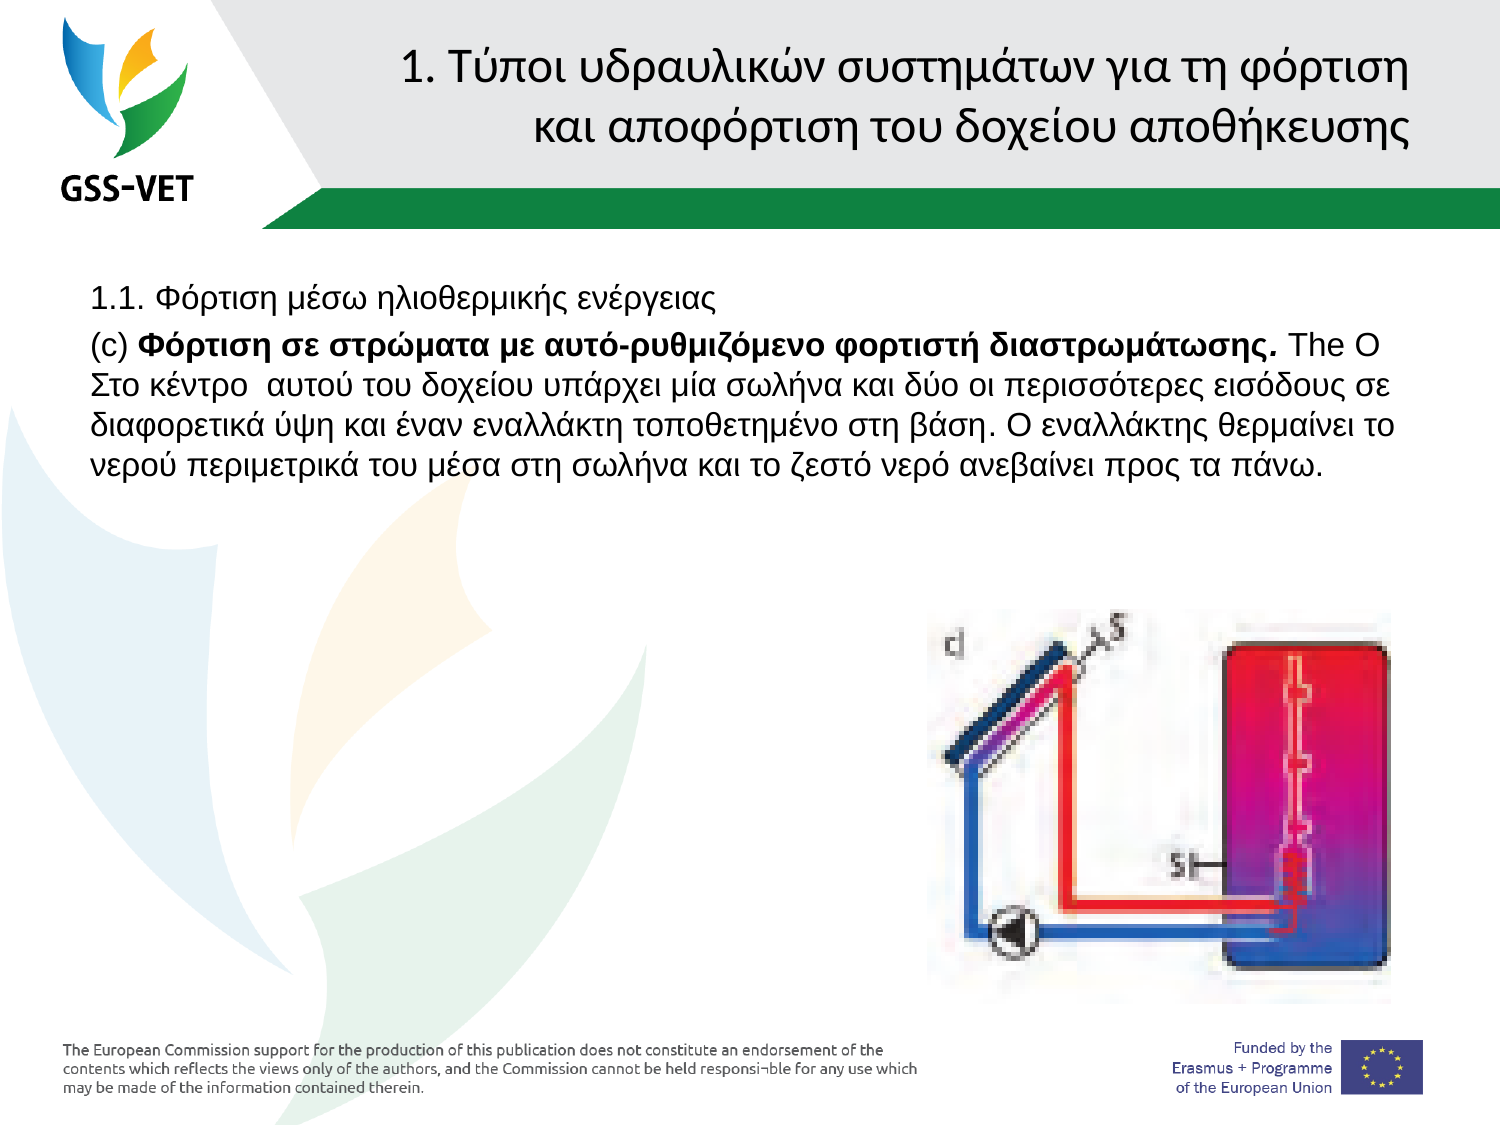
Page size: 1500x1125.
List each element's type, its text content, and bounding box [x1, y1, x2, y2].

title 1. Τύποι υδραυλικών συστημάτων για τη φόρτιση και αποφόρτιση του δοχείου αποθήκευσης [324, 0, 1425, 185]
list 1.1. Φόρτιση μέσω ηλιοθερμικής ενέργειας (c) Φόρτιση σε στρώματα με αυτό-ρυθμιζόμενο φορτιστή διαστρωμάτωσης. The Ο Στο κέντρο αυτού του δοχείου υπάρχει μία σωλήνα και δύο οι περισσότερες εισόδους σε διαφορετικά ύψη και έναν εναλλάκτη τοποθετημένο στη βάση. Ο εναλλάκτης θερμαίνει το νερού περιμετρικά του μέσα στη σωλήνα και το ζεστό νερό ανεβαίνει προς τα πάνω. [75, 268, 1425, 1012]
picture [0, 0, 1500, 1125]
